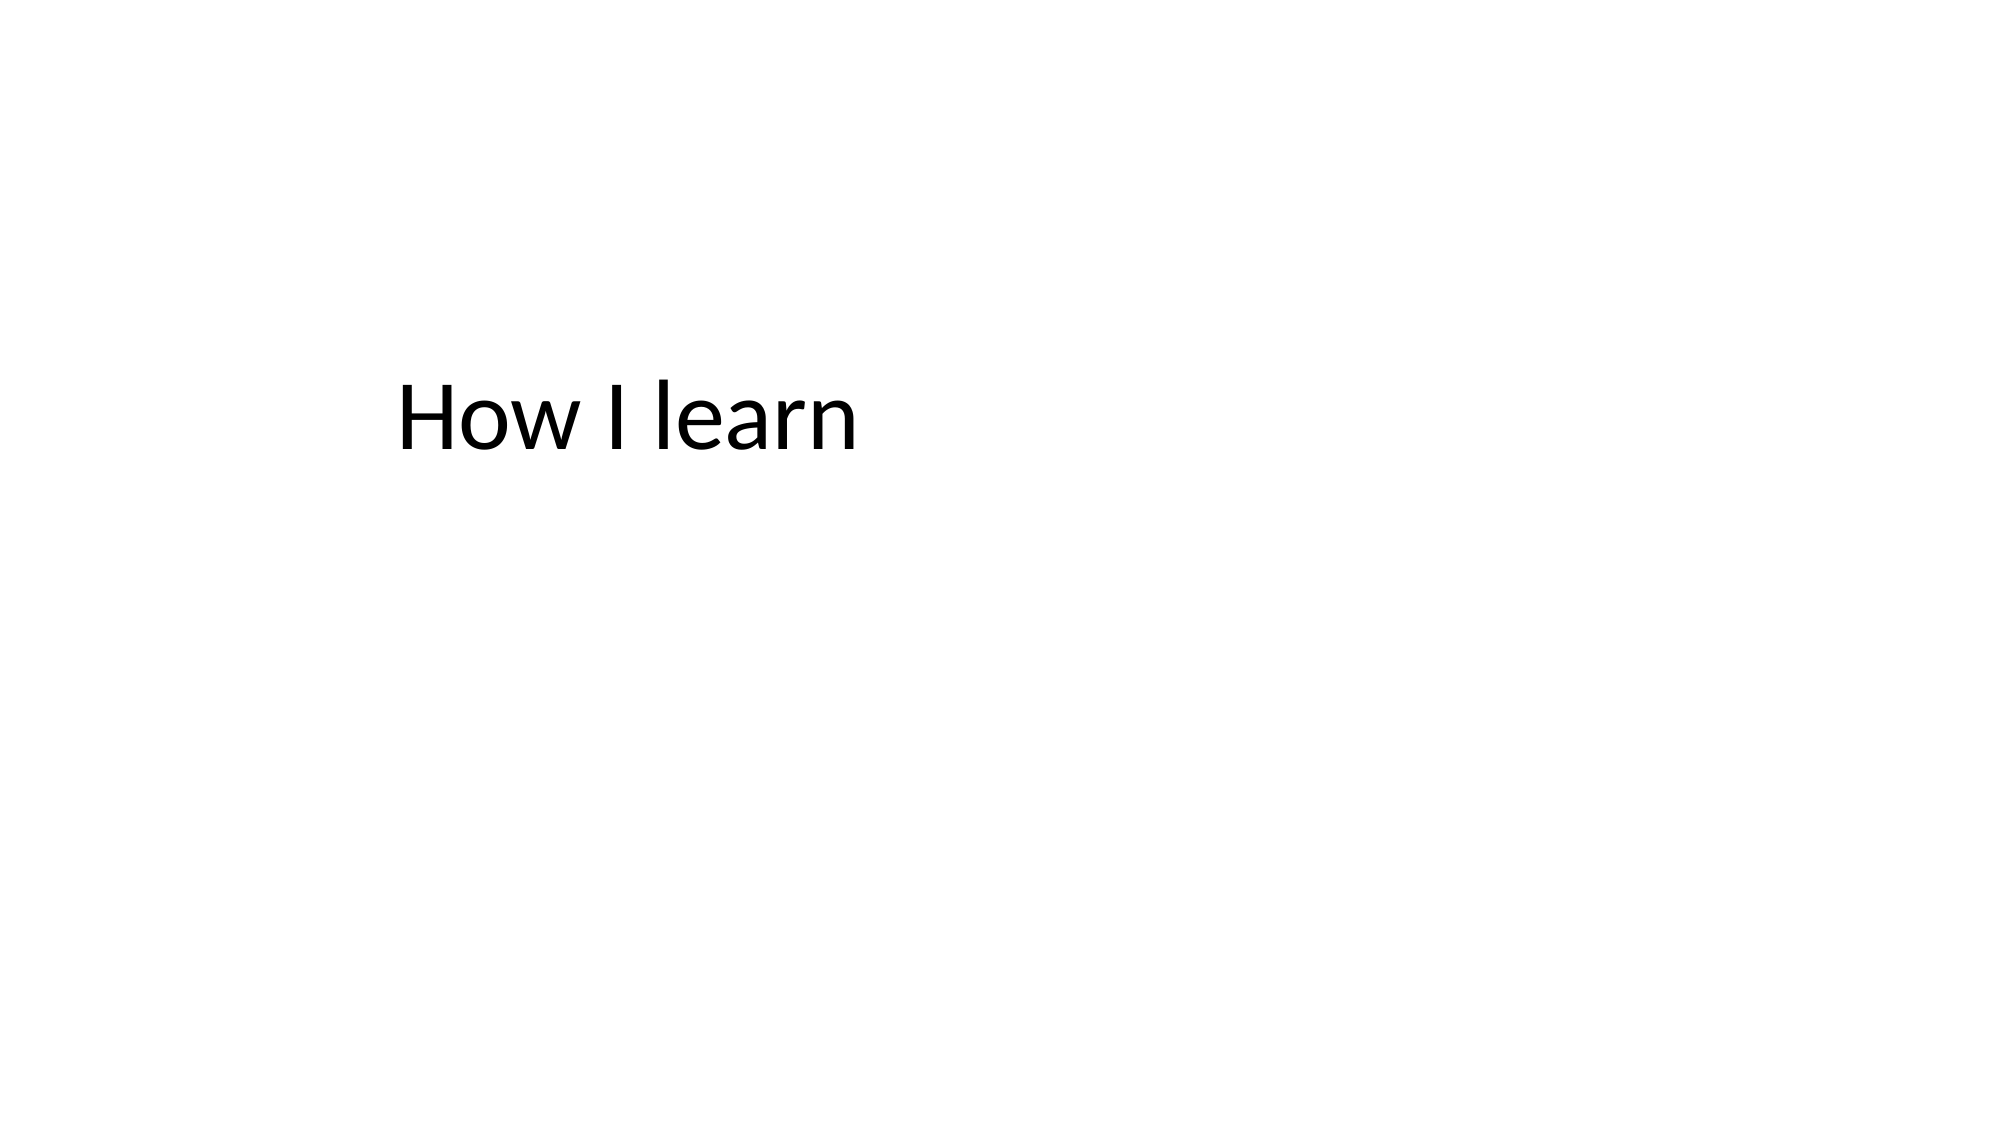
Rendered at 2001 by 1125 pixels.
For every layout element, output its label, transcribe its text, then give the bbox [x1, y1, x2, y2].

text_box How I learn [381, 342, 1254, 478]
